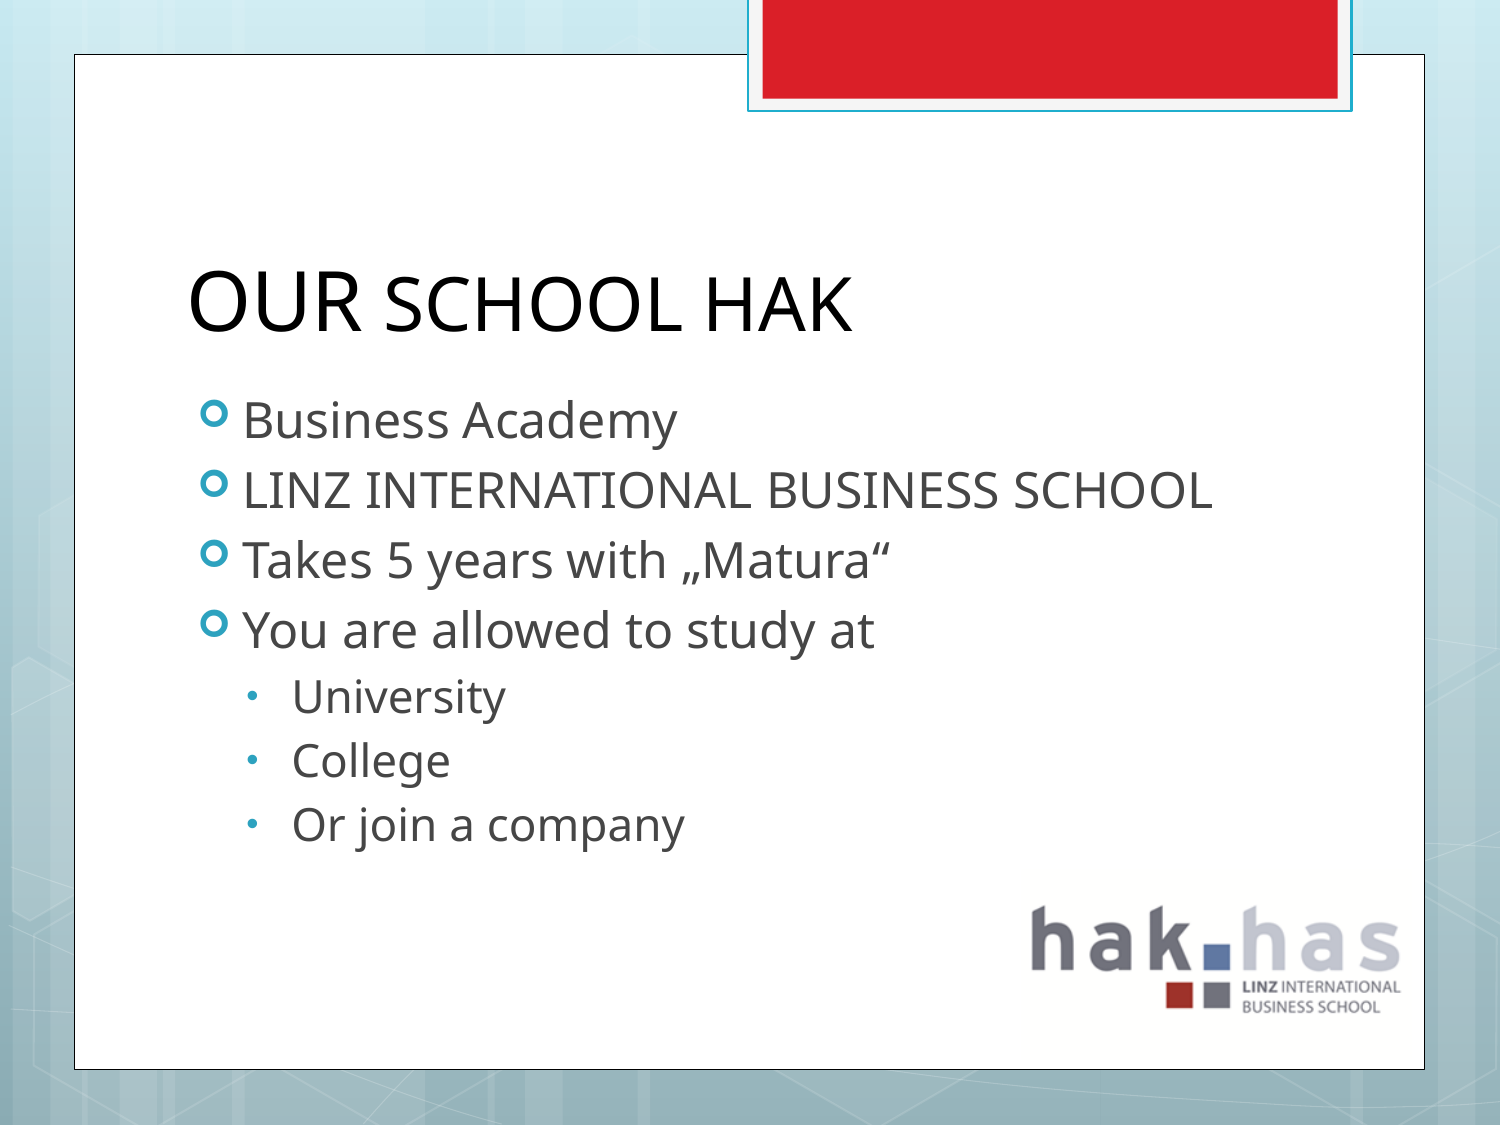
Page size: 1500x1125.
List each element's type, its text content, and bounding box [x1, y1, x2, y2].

title Our school HAK [171, 168, 1324, 357]
list Business Academy LINZ INTERNATIONAL BUSINESS SCHOOL Takes 5 years with „Matura“ You are allowed to study at University College Or join a company [171, 381, 1283, 957]
picture [1021, 869, 1412, 1060]
